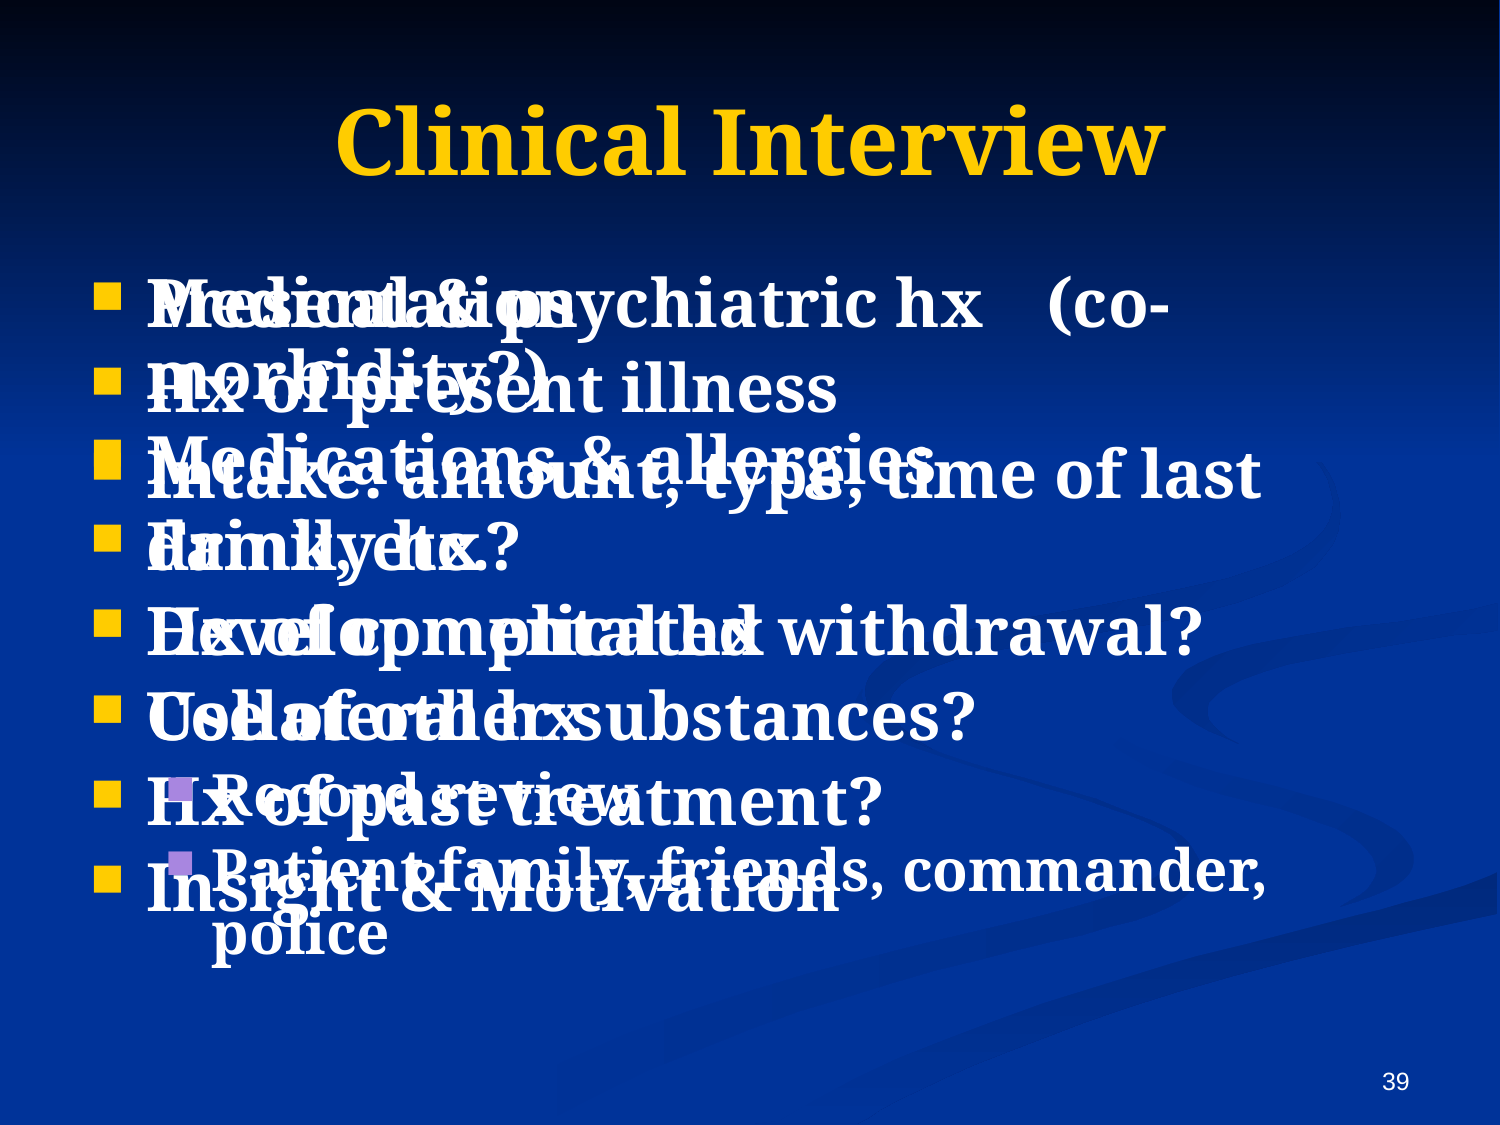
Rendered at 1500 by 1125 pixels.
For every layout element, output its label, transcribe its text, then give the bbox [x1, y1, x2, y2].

title Clinical Interview [74, 44, 1426, 233]
slide_number 39 [1074, 1024, 1426, 1104]
list Medical & psychiatric hx (co-morbidity?) Medications & allergies Family hx Developmental hx Collateral hx Record review Patient family, friends, commander, police [74, 262, 1426, 1006]
